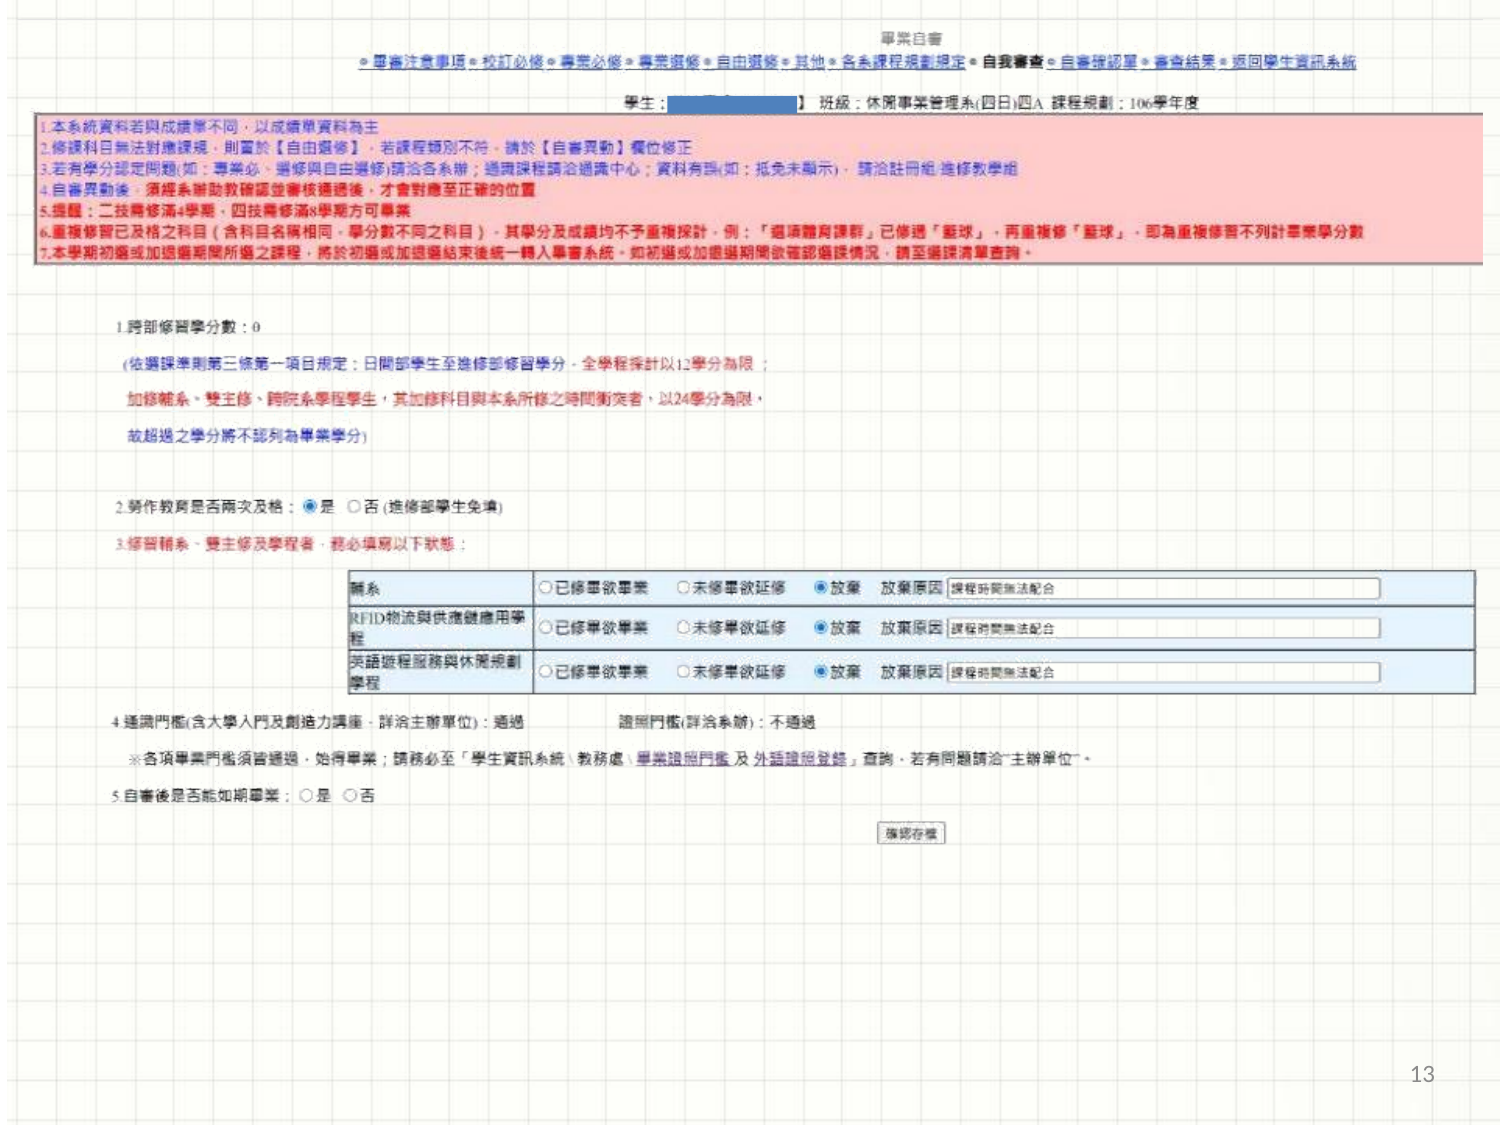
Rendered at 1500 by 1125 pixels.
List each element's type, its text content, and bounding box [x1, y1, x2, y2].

picture [7, 0, 1500, 1125]
slide_number 13 [1100, 1042, 1450, 1103]
